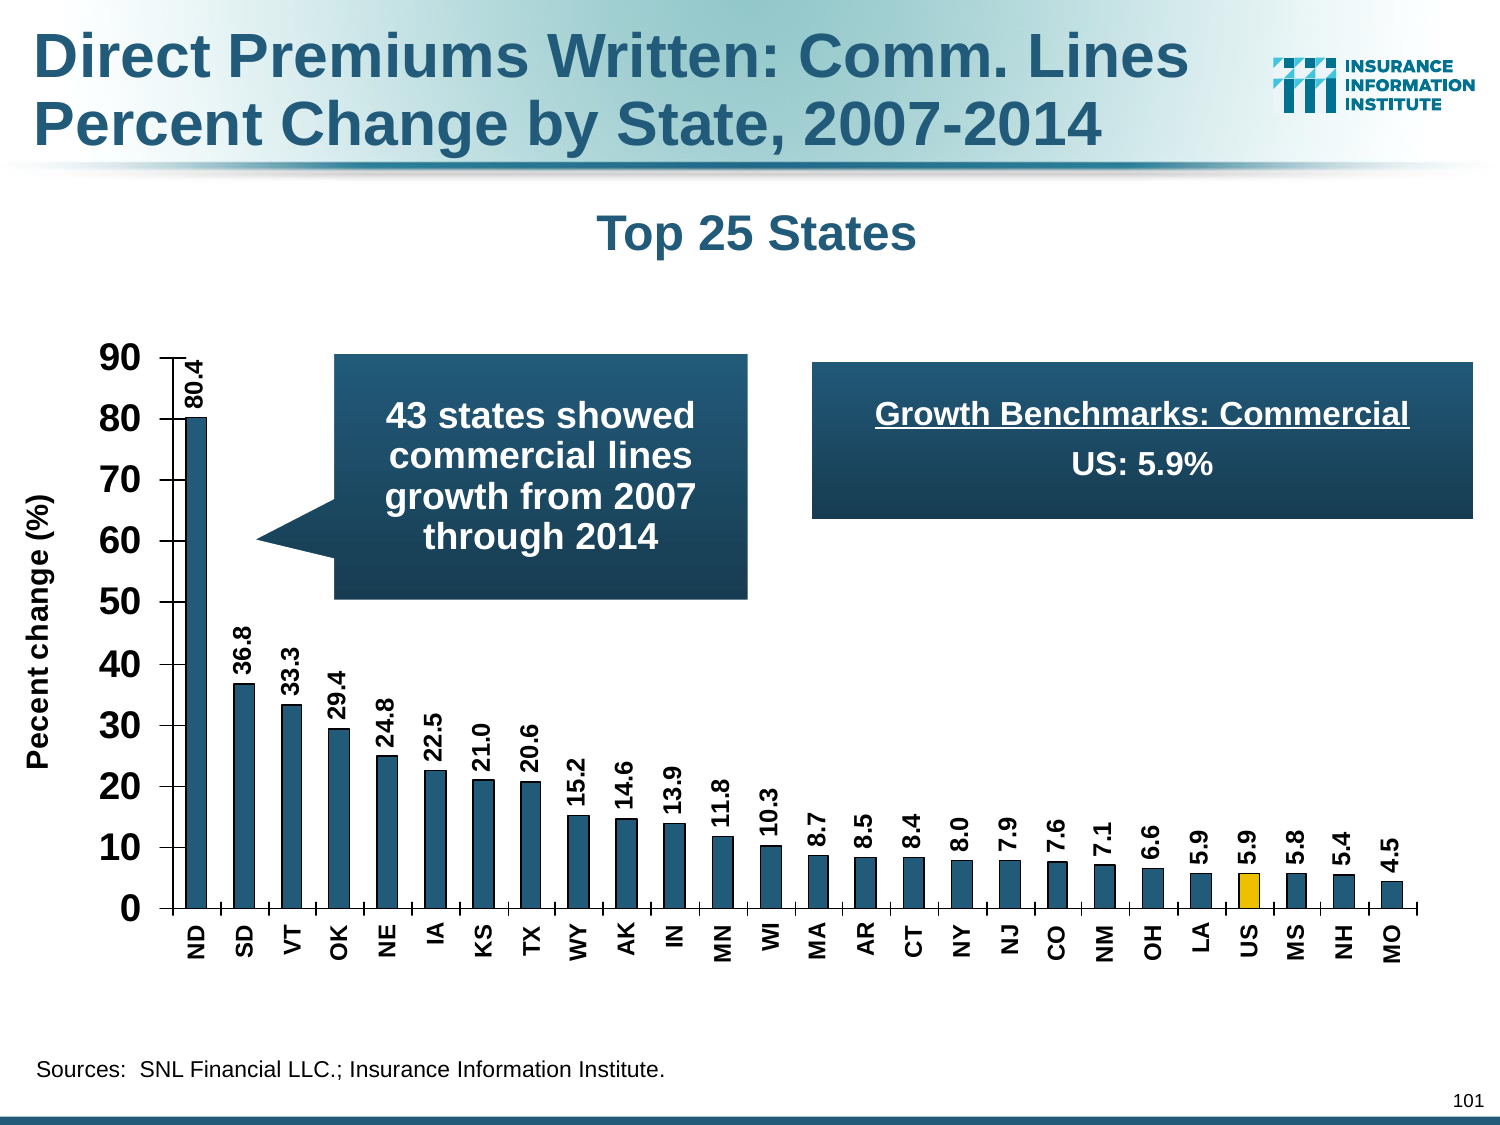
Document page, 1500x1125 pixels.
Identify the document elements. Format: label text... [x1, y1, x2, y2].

title Direct Premiums Written: Comm. Lines Percent Change by State, 2007-2014 [18, 0, 1282, 167]
picture [0, 0, 1500, 189]
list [5, 280, 1491, 1052]
text_box Top 25 States [57, 207, 1458, 262]
slide_number 101 [1410, 1091, 1485, 1112]
text_box Sources: SNL Financial LLC.; Insurance Information Institute. [20, 1054, 1500, 1090]
